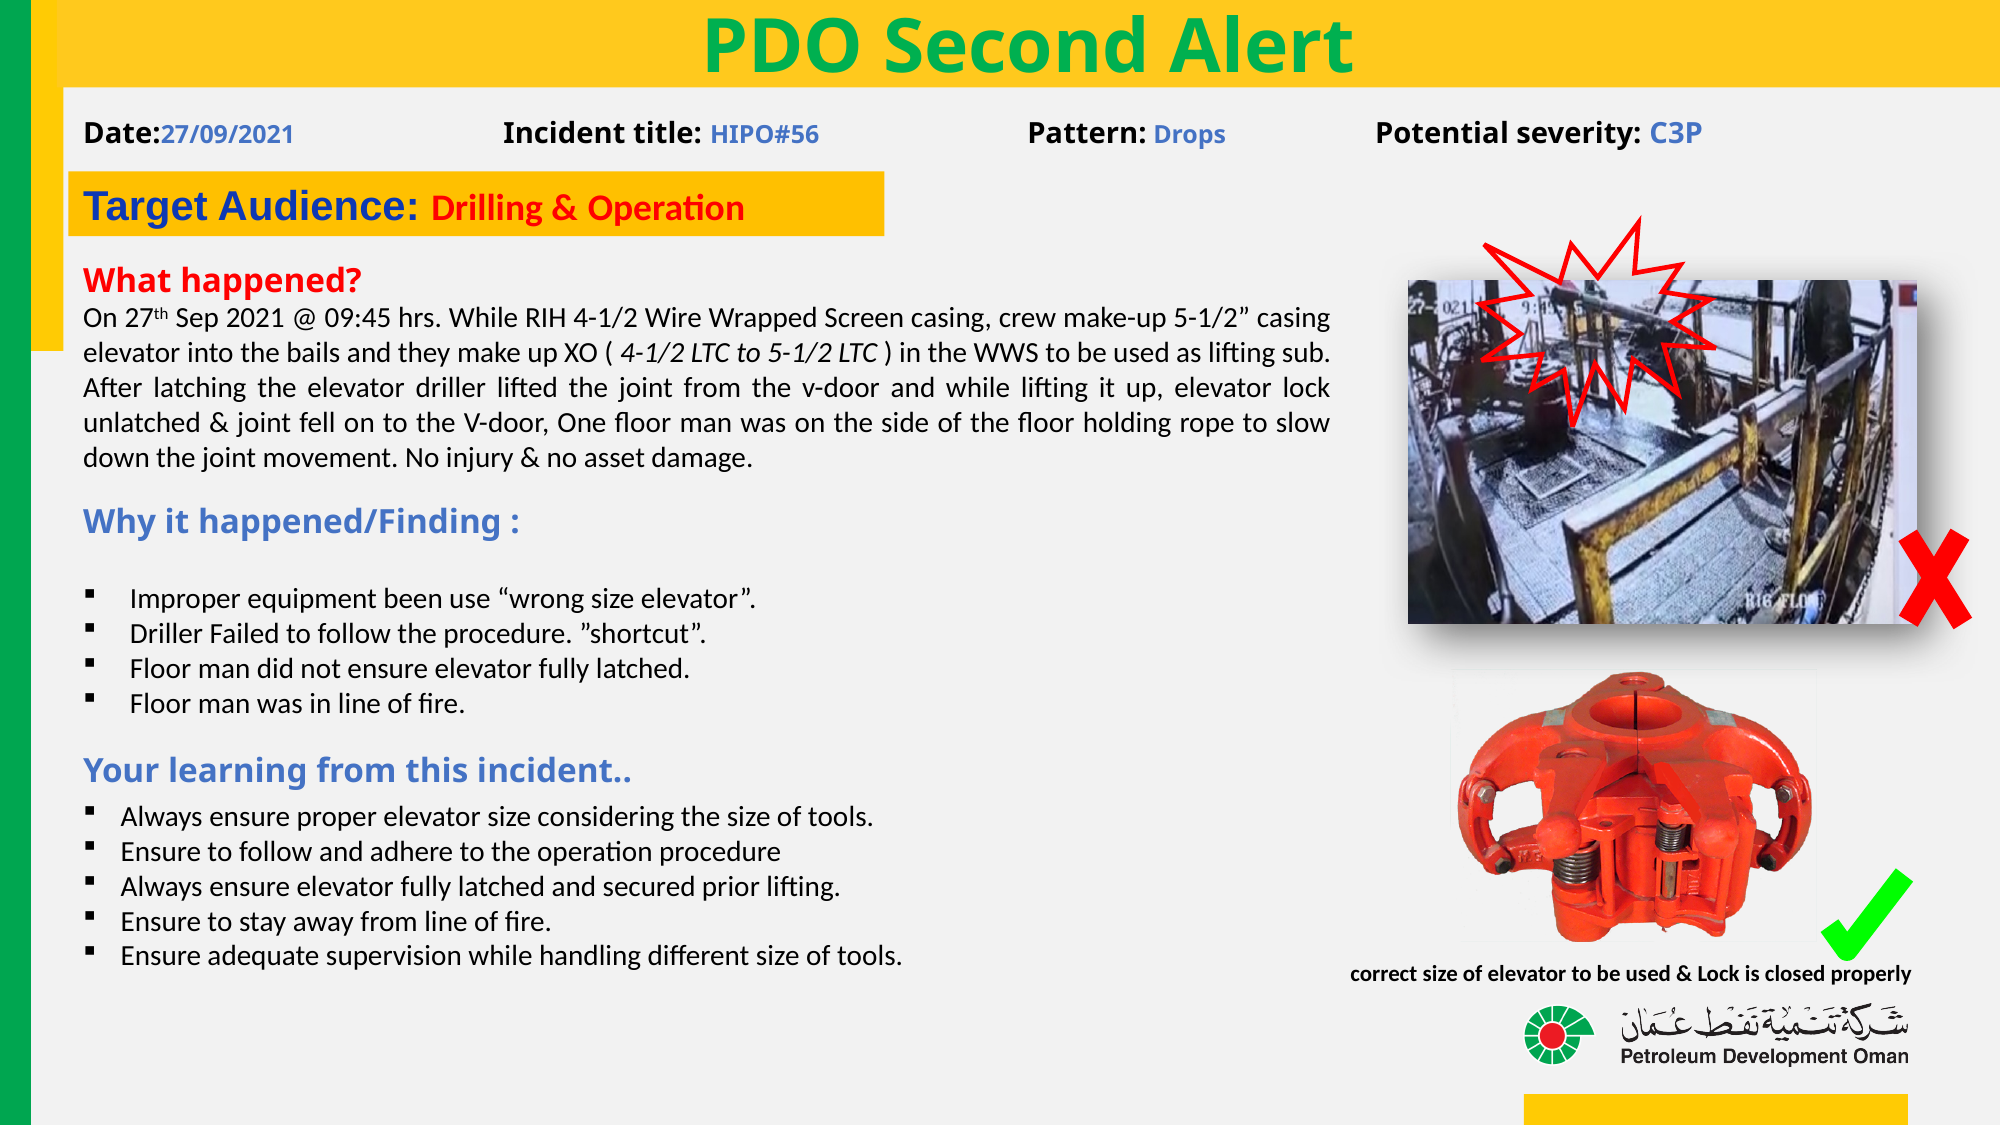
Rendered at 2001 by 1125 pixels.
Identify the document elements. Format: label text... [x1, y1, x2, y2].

text_box [1829, 874, 1905, 950]
text_box [1483, 243, 1558, 280]
picture [1523, 1003, 1908, 1067]
text_box correct size of elevator to be used & Lock is closed properly [1335, 950, 1990, 994]
picture [1450, 669, 1817, 943]
text_box Target Audience: Drilling & Operation [68, 171, 885, 237]
text_box Date:27/09/2021 Incident title: HIPO#56 Pattern: Drops Potential severity: C3P [68, 103, 1976, 158]
text_box What happened? On 27th Sep 2021 @ 09:45 hrs. While RIH 4-1/2 Wire Wrapped Screen casing, crew make-up 5-1/2” casing elevator into the bails and they make up XO ( 4-1/2 LTC to 5-1/2 LTC ) in the WWS to be used as lifting sub. After latching the elevator driller lifted the joint from the v-door and while lifting it up, elevator lock unlatched & joint fell on to the V-door, One floor man was on the side of the floor holding rope to slow down the joint movement. No injury & no asset damage. Why it happened/Finding : Improper equipment been use “wrong size elevator”. Driller Failed to follow the procedure. ”shortcut”. Floor man did not ensure elevator fully latched. Floor man was in line of fire. Your learning from this incident.. Always ensure proper elevator size considering the size of tools. Ensure to follow and adhere to the operation procedure Always ensure elevator fully latched and secured prior lifting. Ensure to stay away from line of fire. Ensure adequate supervision while handling different size of tools. [68, 251, 1347, 1006]
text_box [1907, 534, 1963, 624]
picture [1408, 280, 1917, 624]
text_box [1559, 219, 1683, 280]
text_box PDO Second Alert [56, 0, 2000, 88]
